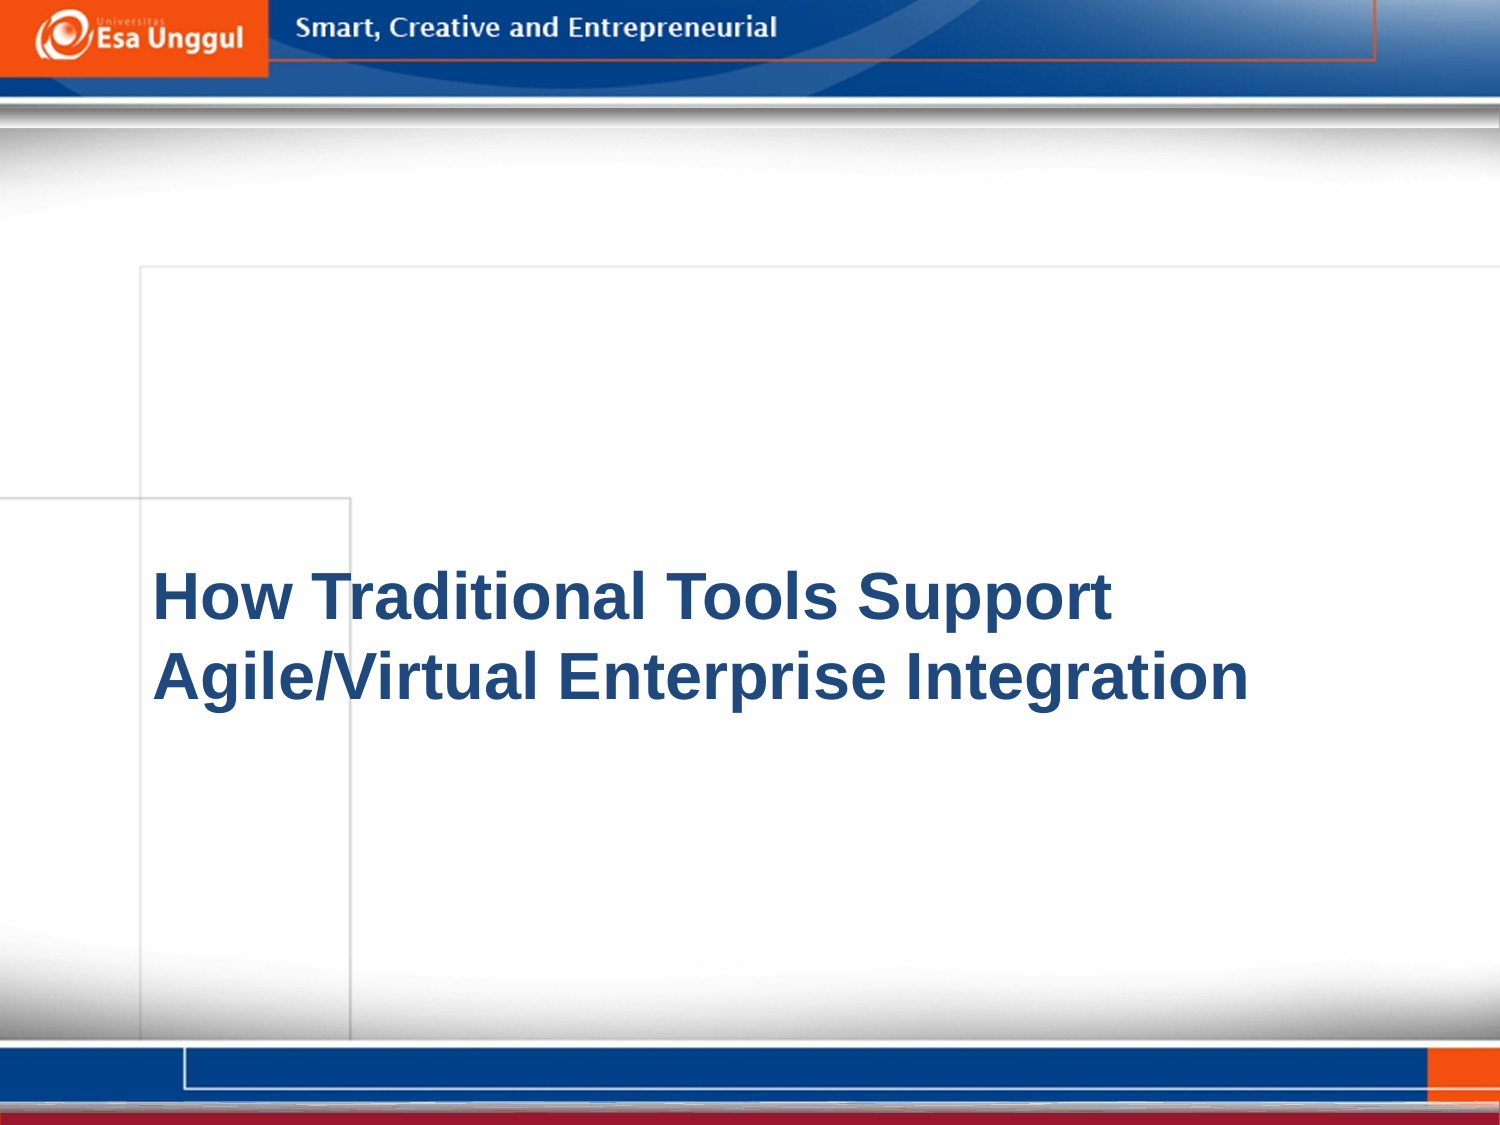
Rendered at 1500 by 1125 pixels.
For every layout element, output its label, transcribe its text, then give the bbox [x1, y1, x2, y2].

text_box [0, 1113, 1500, 1125]
text_box How Traditional Tools Support Agile/Virtual Enterprise Integration [137, 545, 1388, 720]
picture [0, 128, 1500, 1101]
picture [0, 0, 1500, 109]
